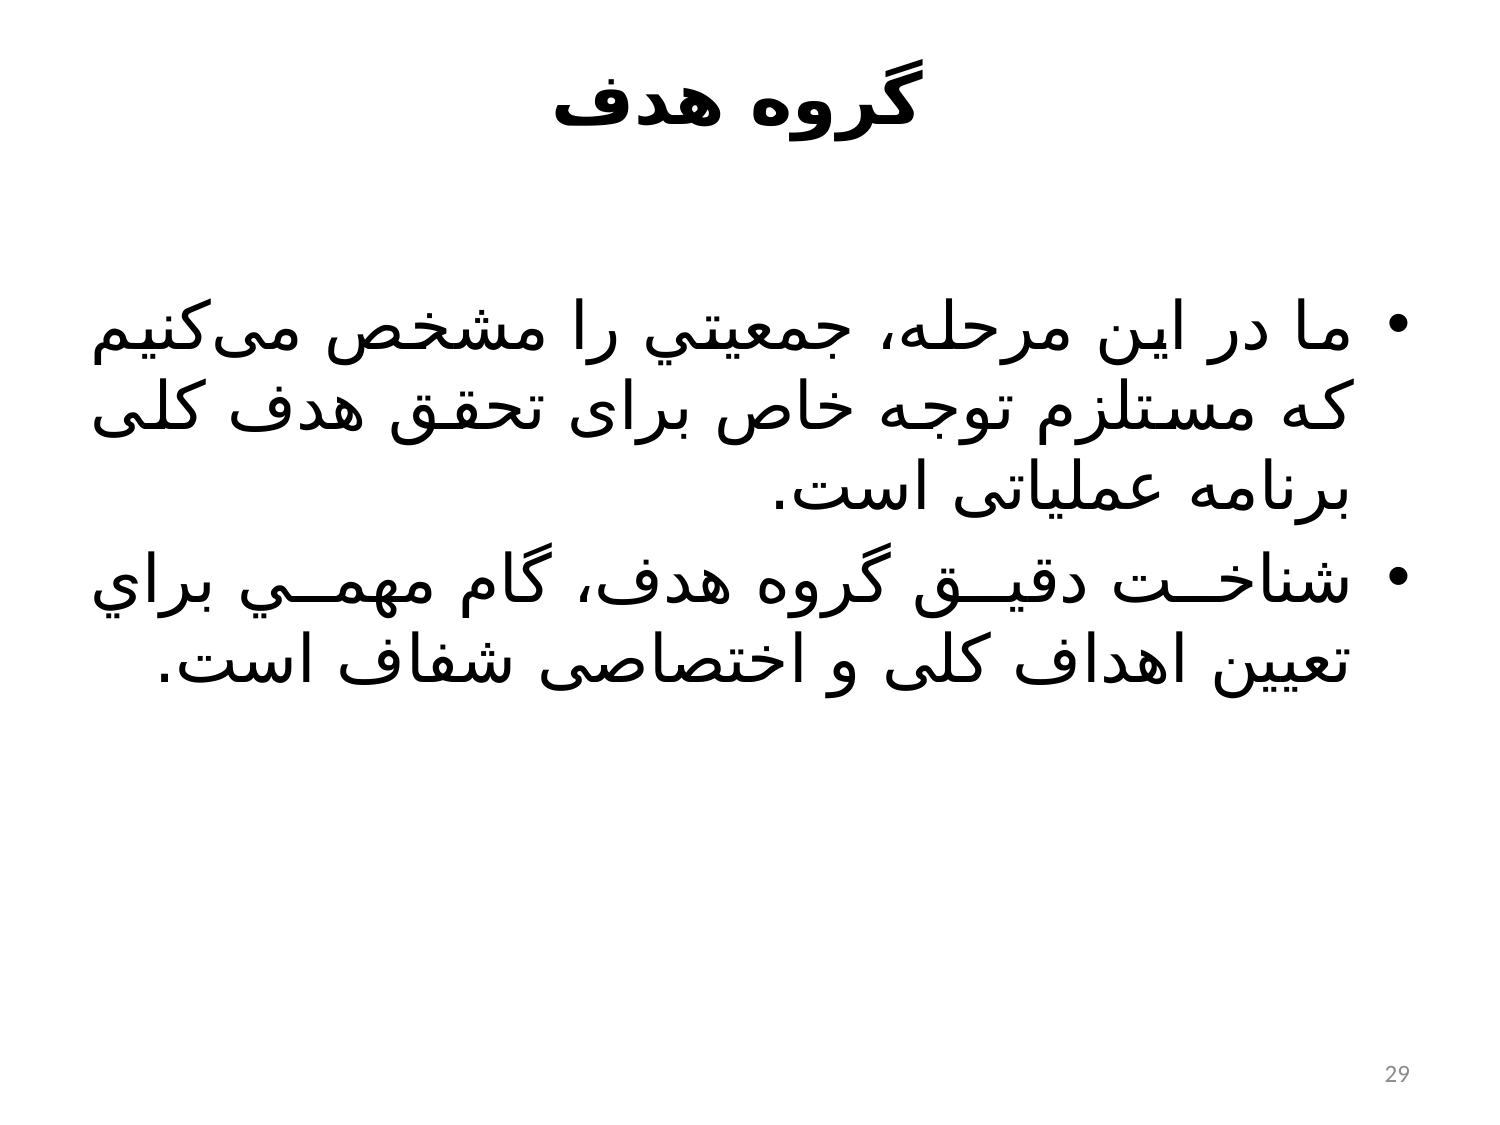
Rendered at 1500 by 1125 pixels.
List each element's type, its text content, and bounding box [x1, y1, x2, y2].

title گروه هدف [75, 45, 1425, 233]
list ما در این مرحله، جمعيتي را مشخص می‌کنیم که مستلزم توجه خاص برای تحقق هدف کلی برنامه عملیاتی است. شناخت دقيق گروه هدف، گام مهمي براي تعیین اهداف کلی و اختصاصی شفاف است. [75, 275, 1425, 888]
slide_number 29 [1074, 1042, 1425, 1103]
